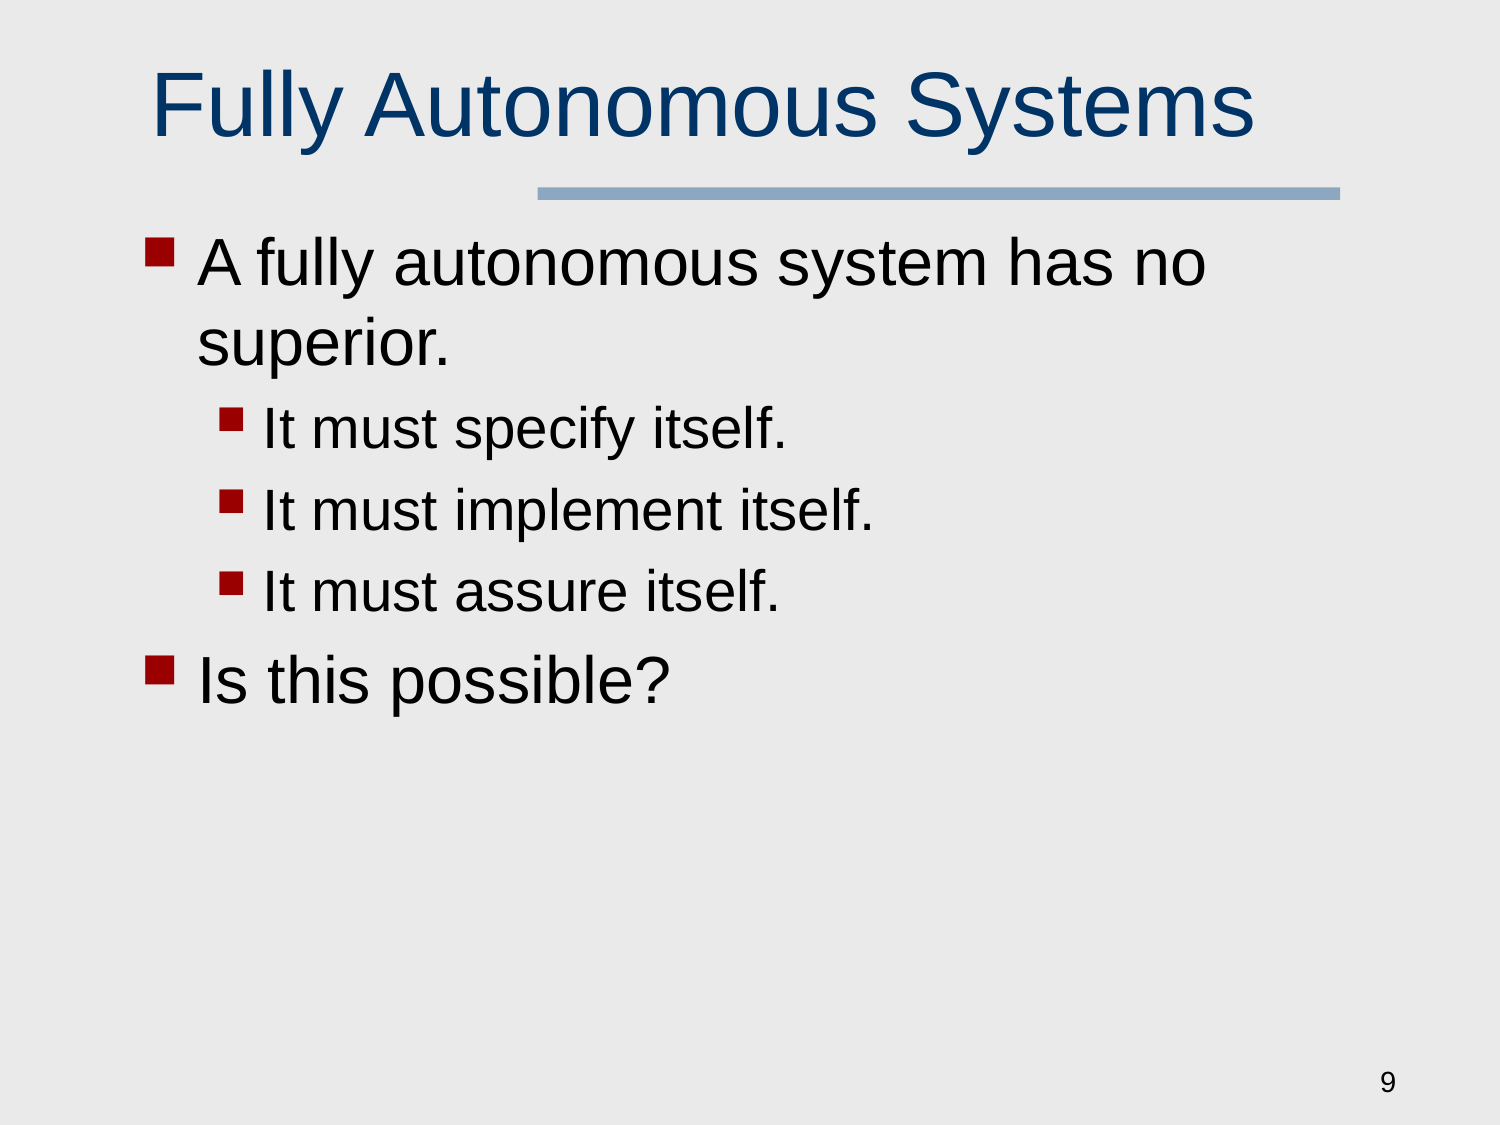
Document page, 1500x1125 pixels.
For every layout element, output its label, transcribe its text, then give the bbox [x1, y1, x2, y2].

list A fully autonomous system has no superior. It must specify itself. It must implement itself. It must assure itself. Is this possible? [125, 210, 1412, 1001]
title Fully Autonomous Systems [135, 37, 1418, 177]
slide_number 9 [1098, 1031, 1412, 1107]
